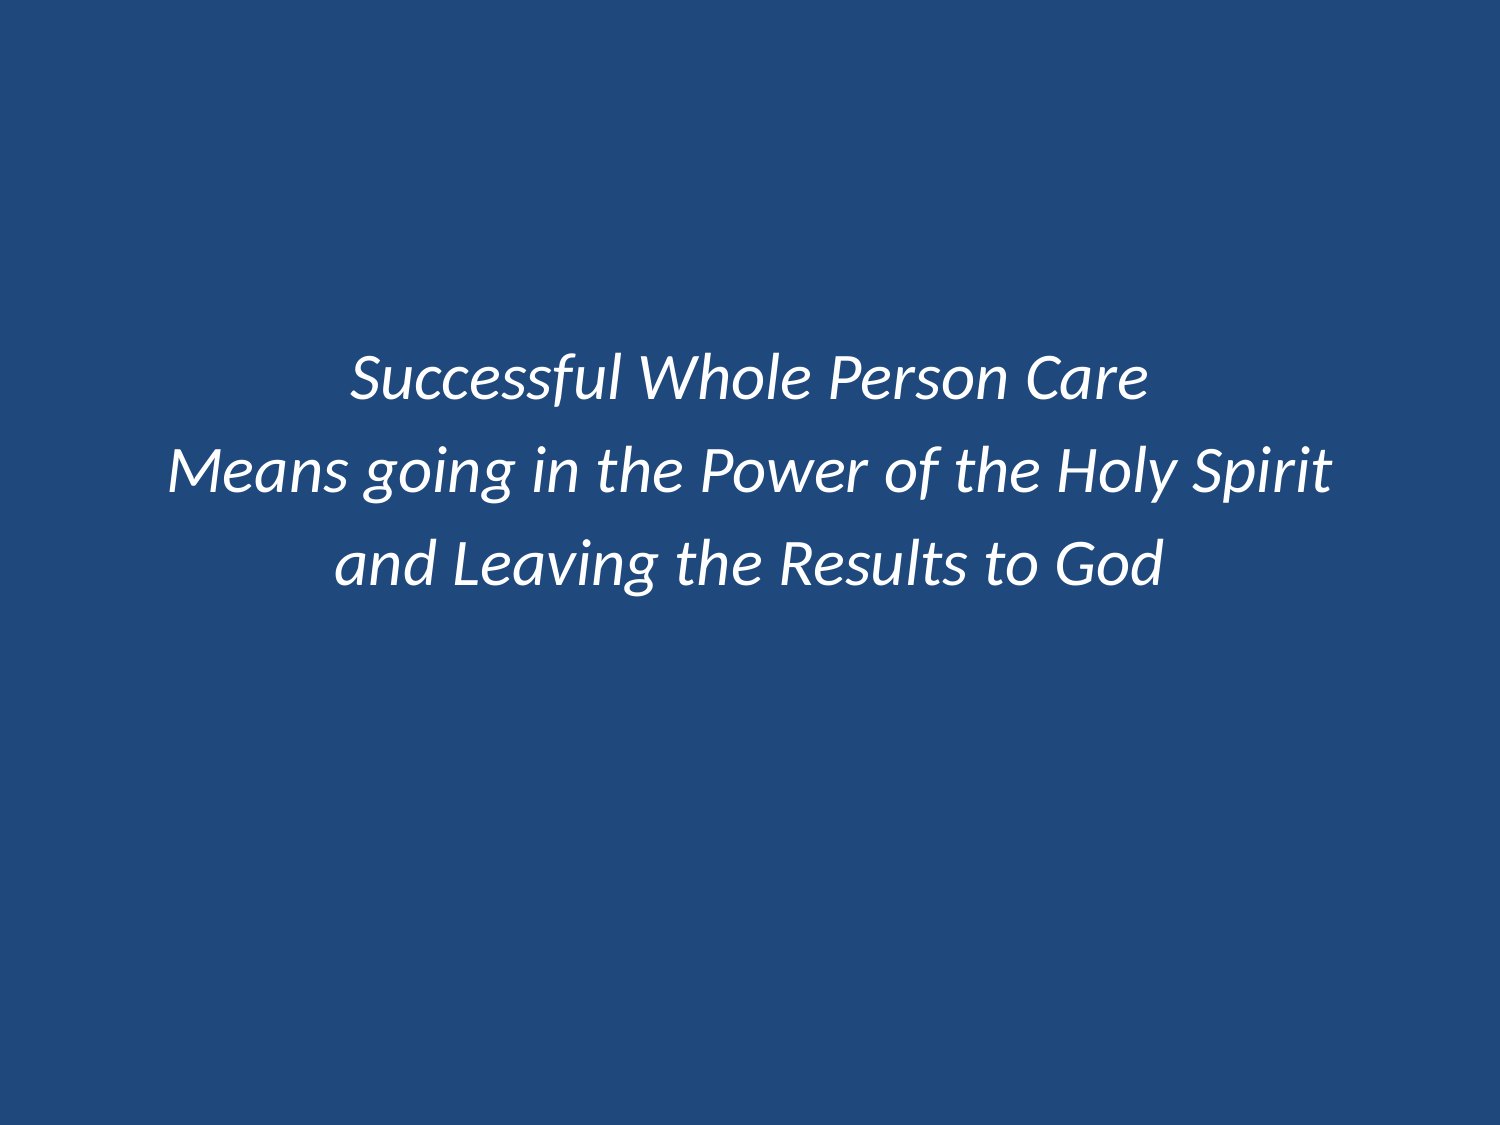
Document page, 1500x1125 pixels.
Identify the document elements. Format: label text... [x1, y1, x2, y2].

list Successful Whole Person Care Means going in the Power of the Holy Spirit and Leaving the Results to God [75, 324, 1425, 1068]
